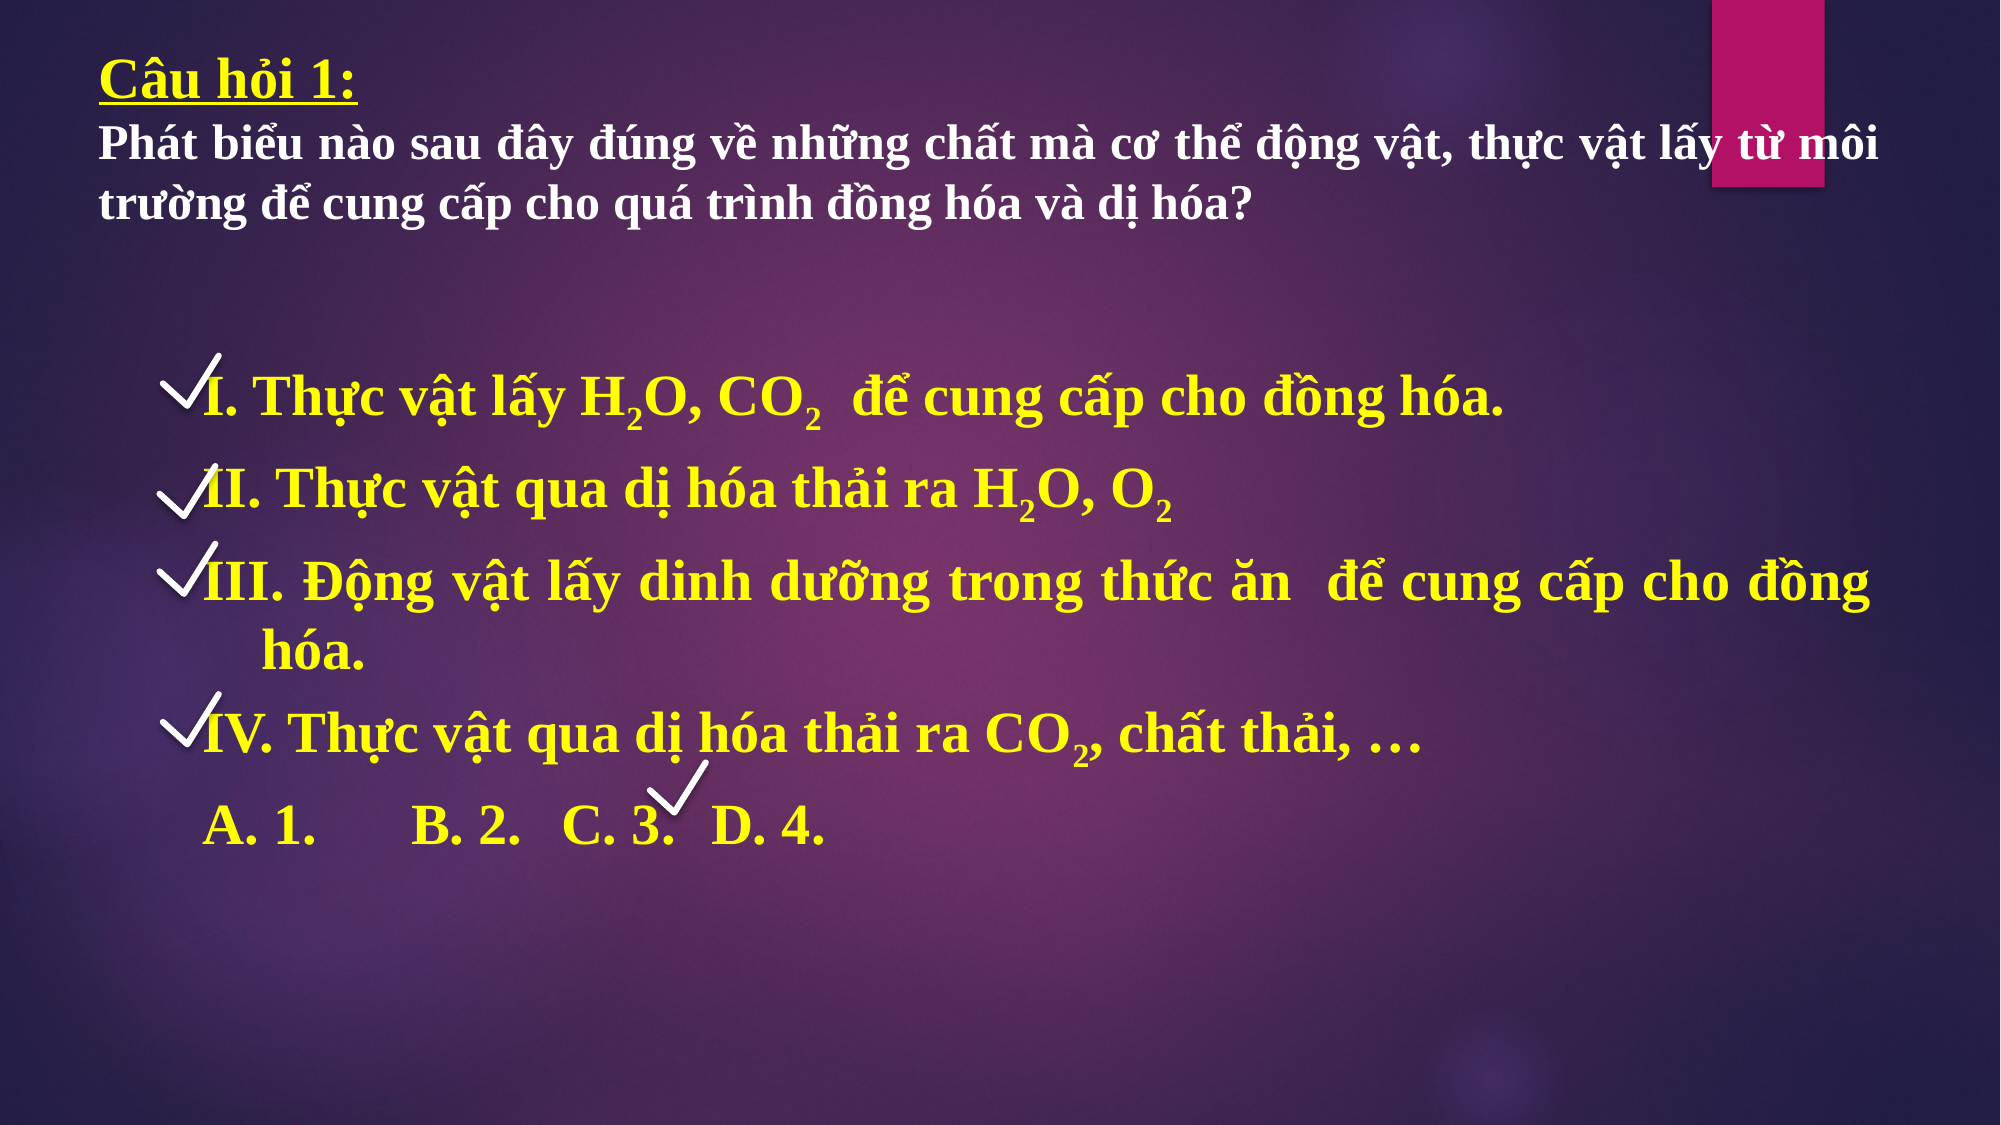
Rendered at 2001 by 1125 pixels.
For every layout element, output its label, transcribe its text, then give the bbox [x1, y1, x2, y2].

text_box [647, 760, 708, 815]
text_box [160, 691, 221, 747]
text_box I. Thực vật lấy H2O, CO2 để cung cấp cho đồng hóa. II. Thực vật qua dị hóa thải ra H2O, O2 III. Động vật lấy dinh dưỡng trong thức ăn để cung cấp cho đồng hóa. IV. Thực vật qua dị hóa thải ra CO2, chất thải, … A. 1. B. 2. C. 3. D. 4. [187, 349, 1888, 864]
text_box [160, 353, 221, 409]
text_box [157, 463, 218, 519]
picture [0, 0, 2001, 1125]
text_box [157, 541, 218, 597]
text_box Câu hỏi 1: Phát biểu nào sau đây đúng về những chất mà cơ thể động vật, thực vật lấy từ môi trường để cung cấp cho quá trình đồng hóa và dị hóa? [83, 32, 1896, 238]
